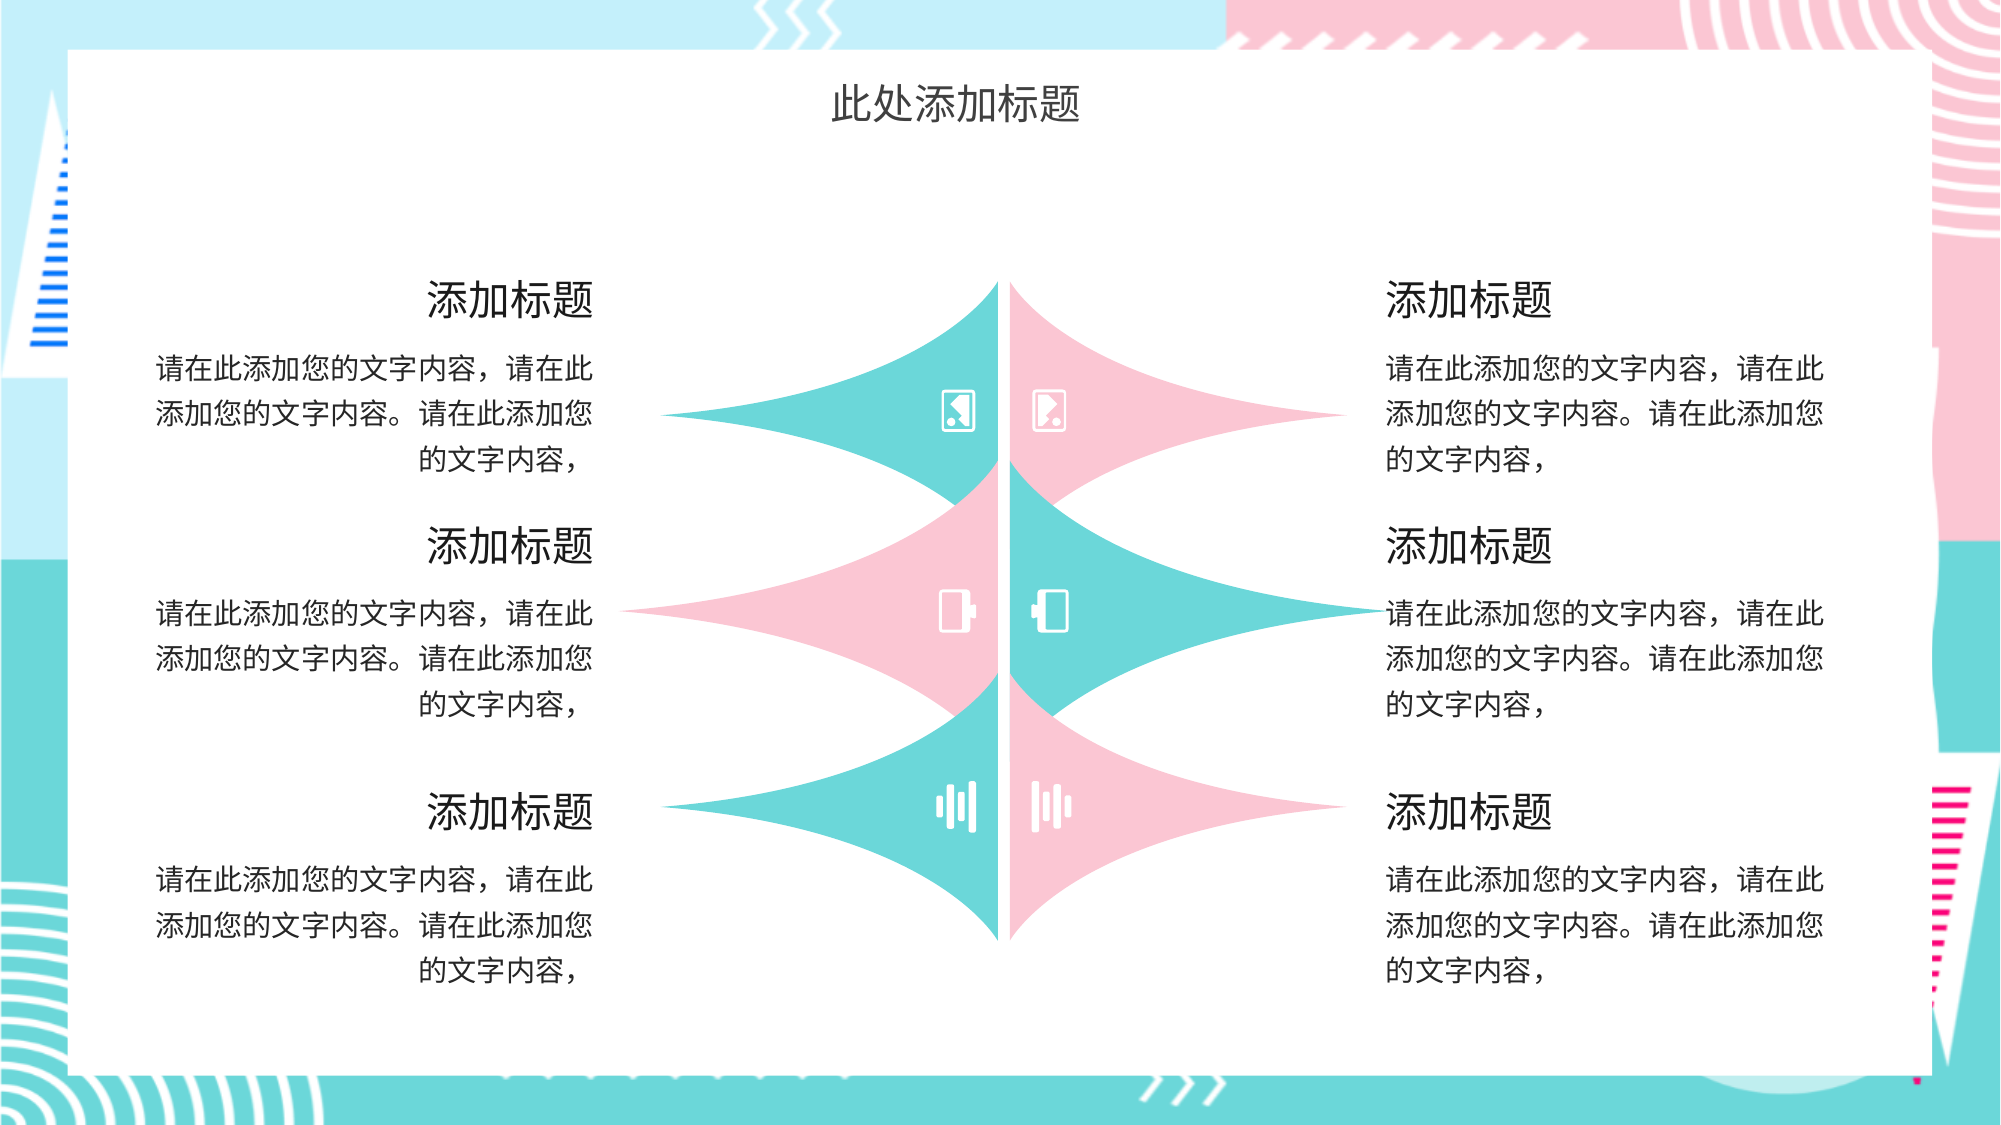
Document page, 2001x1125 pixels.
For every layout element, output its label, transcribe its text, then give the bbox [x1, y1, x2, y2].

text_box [1044, 246, 1313, 584]
text_box 添加标题 [1371, 778, 1585, 843]
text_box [1044, 638, 1313, 976]
text_box 请在此添加您的文字内容，请在此添加您的文字内容。请在此添加您的文字内容， [132, 577, 609, 729]
text_box 此处添加标题 [816, 70, 1184, 136]
text_box 请在此添加您的文字内容，请在此添加您的文字内容。请在此添加您的文字内容， [132, 843, 609, 995]
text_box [695, 246, 964, 584]
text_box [695, 638, 964, 976]
text_box 请在此添加您的文字内容，请在此添加您的文字内容。请在此添加您的文字内容， [132, 332, 609, 484]
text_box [1048, 421, 1351, 801]
text_box 请在此添加您的文字内容，请在此添加您的文字内容。请在此添加您的文字内容， [1371, 332, 1848, 484]
text_box 添加标题 [1371, 266, 1585, 332]
text_box 添加标题 [394, 266, 609, 332]
picture [3, 0, 2000, 1125]
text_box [657, 421, 959, 801]
text_box 添加标题 [394, 512, 609, 577]
text_box 添加标题 [1371, 512, 1585, 577]
text_box 添加标题 [394, 778, 609, 843]
text_box 请在此添加您的文字内容，请在此添加您的文字内容。请在此添加您的文字内容， [1371, 577, 1848, 729]
text_box 请在此添加您的文字内容，请在此添加您的文字内容。请在此添加您的文字内容， [1371, 843, 1848, 995]
